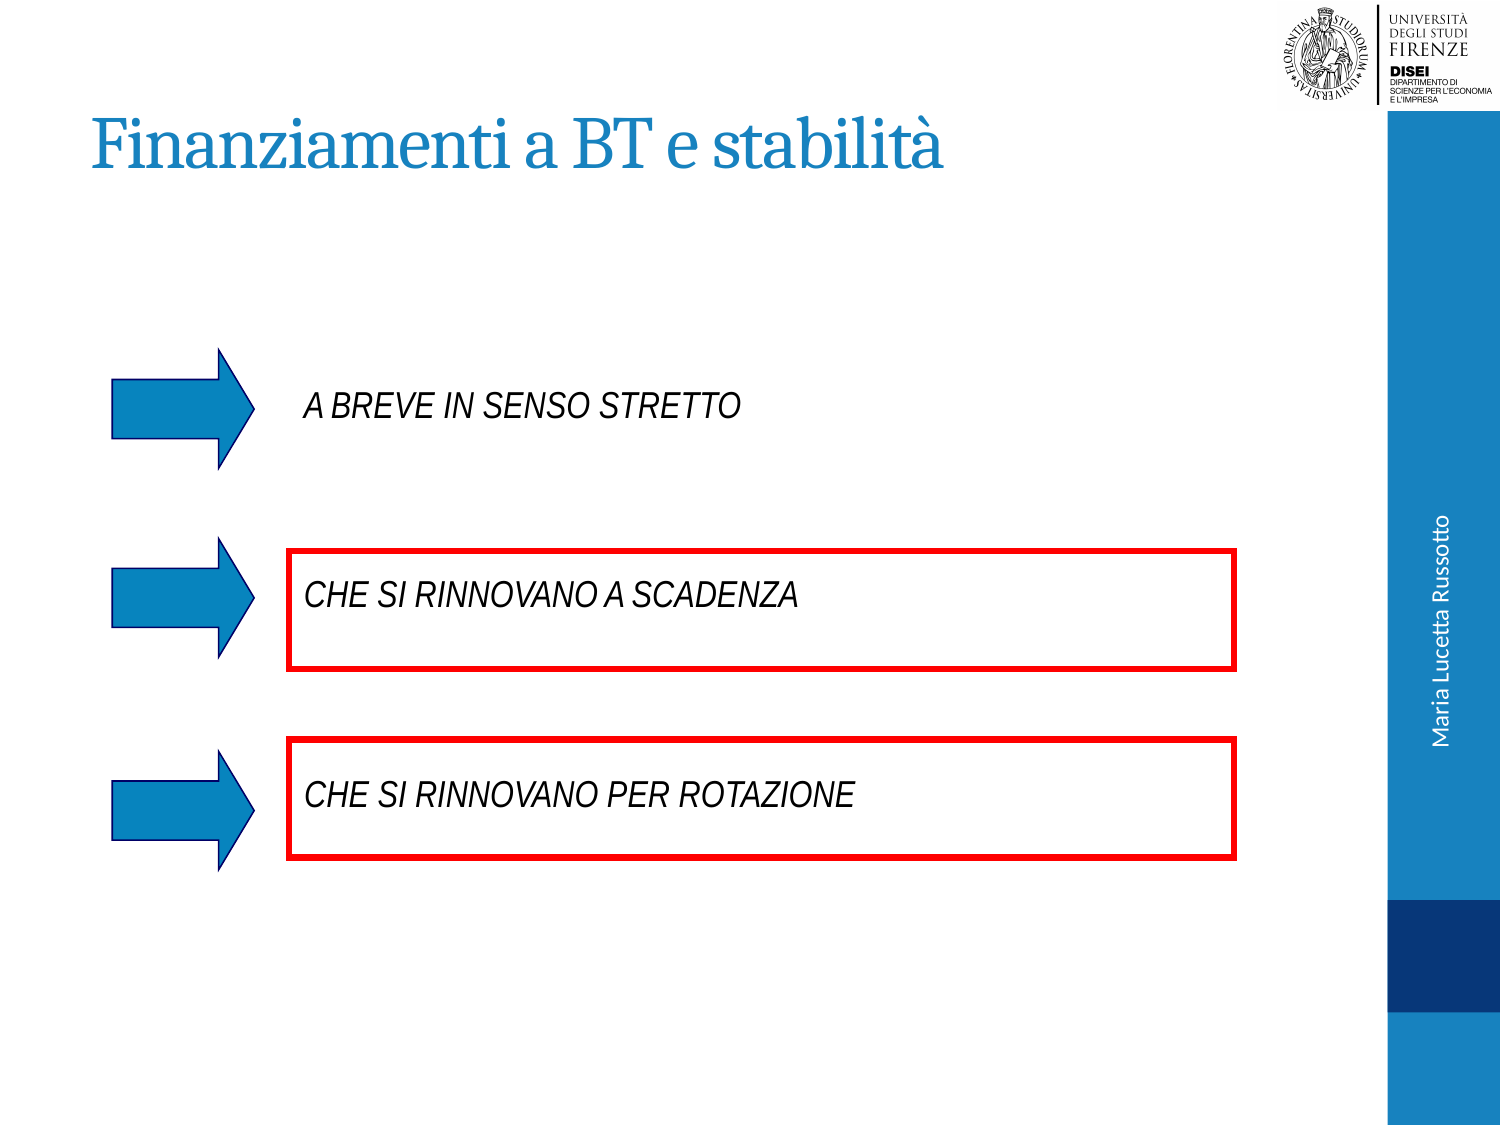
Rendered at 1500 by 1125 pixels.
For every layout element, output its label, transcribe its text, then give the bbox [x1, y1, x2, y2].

text_box [289, 739, 1235, 745]
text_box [111, 750, 1235, 871]
title Finanziamenti a BT e stabilità [75, 45, 1325, 233]
footer Maria Lucetta Russotto [1408, 500, 1469, 889]
picture [1277, 1, 1500, 111]
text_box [111, 349, 1353, 469]
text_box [111, 538, 1141, 658]
text_box [289, 550, 1235, 669]
